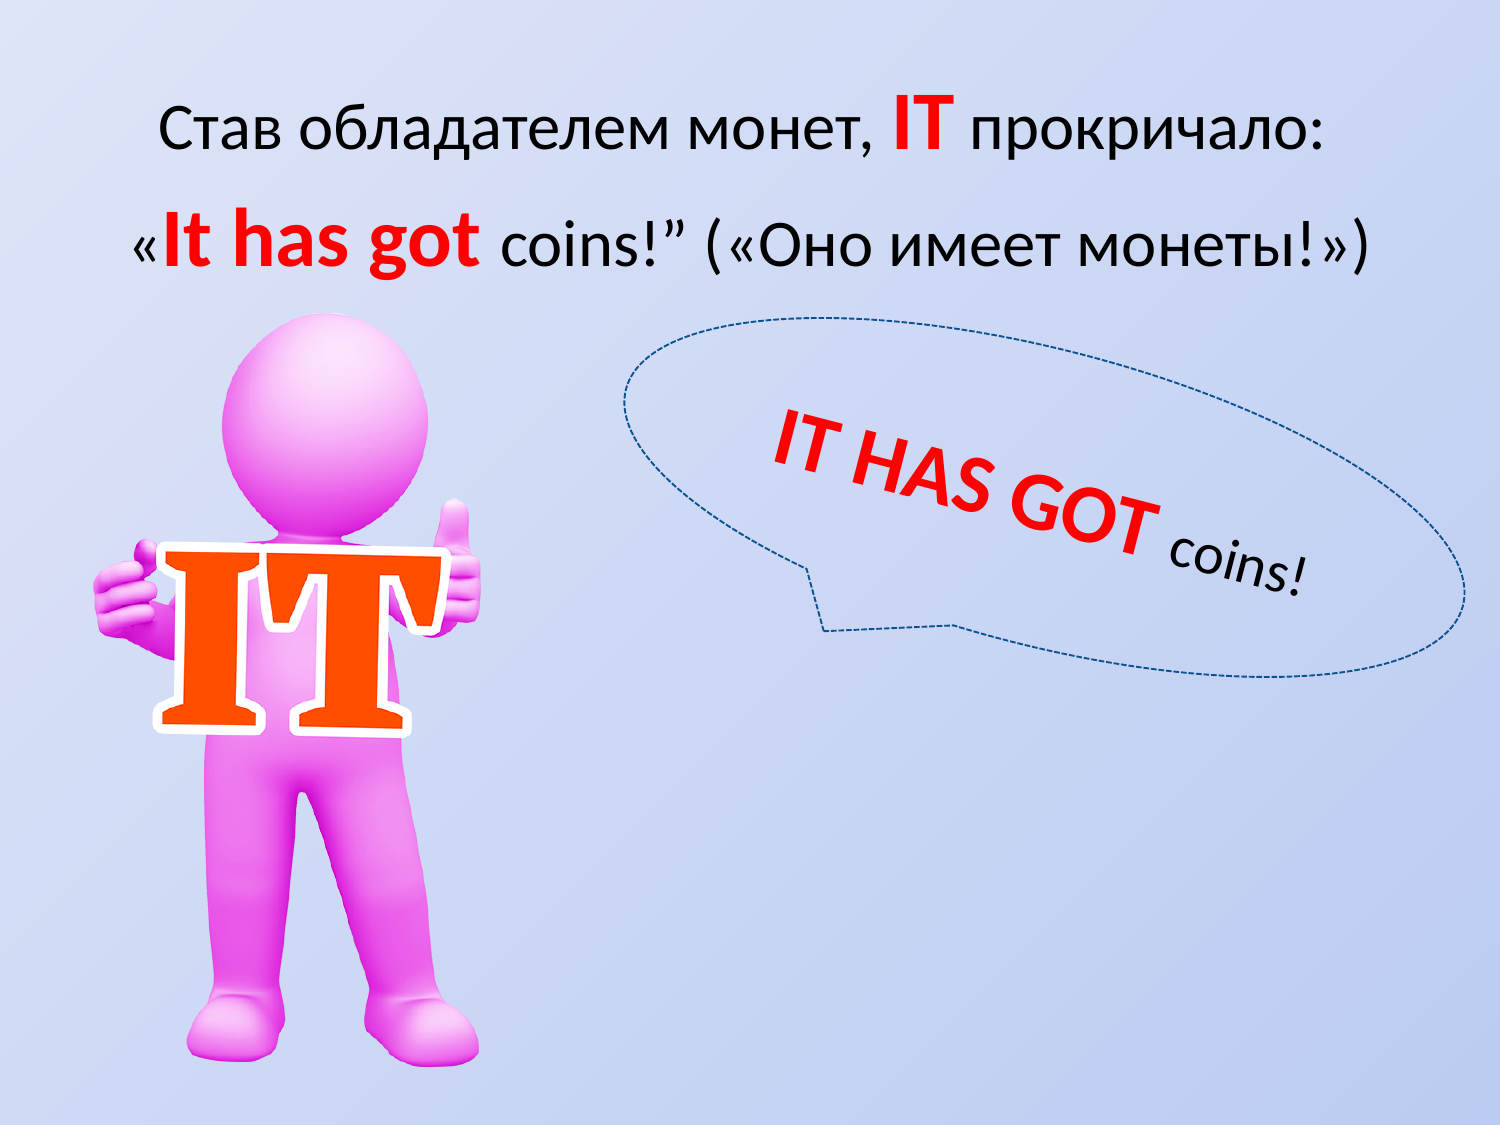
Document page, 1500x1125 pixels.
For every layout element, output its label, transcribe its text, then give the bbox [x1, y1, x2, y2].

list Став обладателем монет, IT прокричало: «It has got coins!” («Оно имеет монеты!») [75, 58, 1425, 1055]
picture [93, 313, 481, 1067]
text_box IT HAS GOT coins! [623, 317, 1466, 678]
